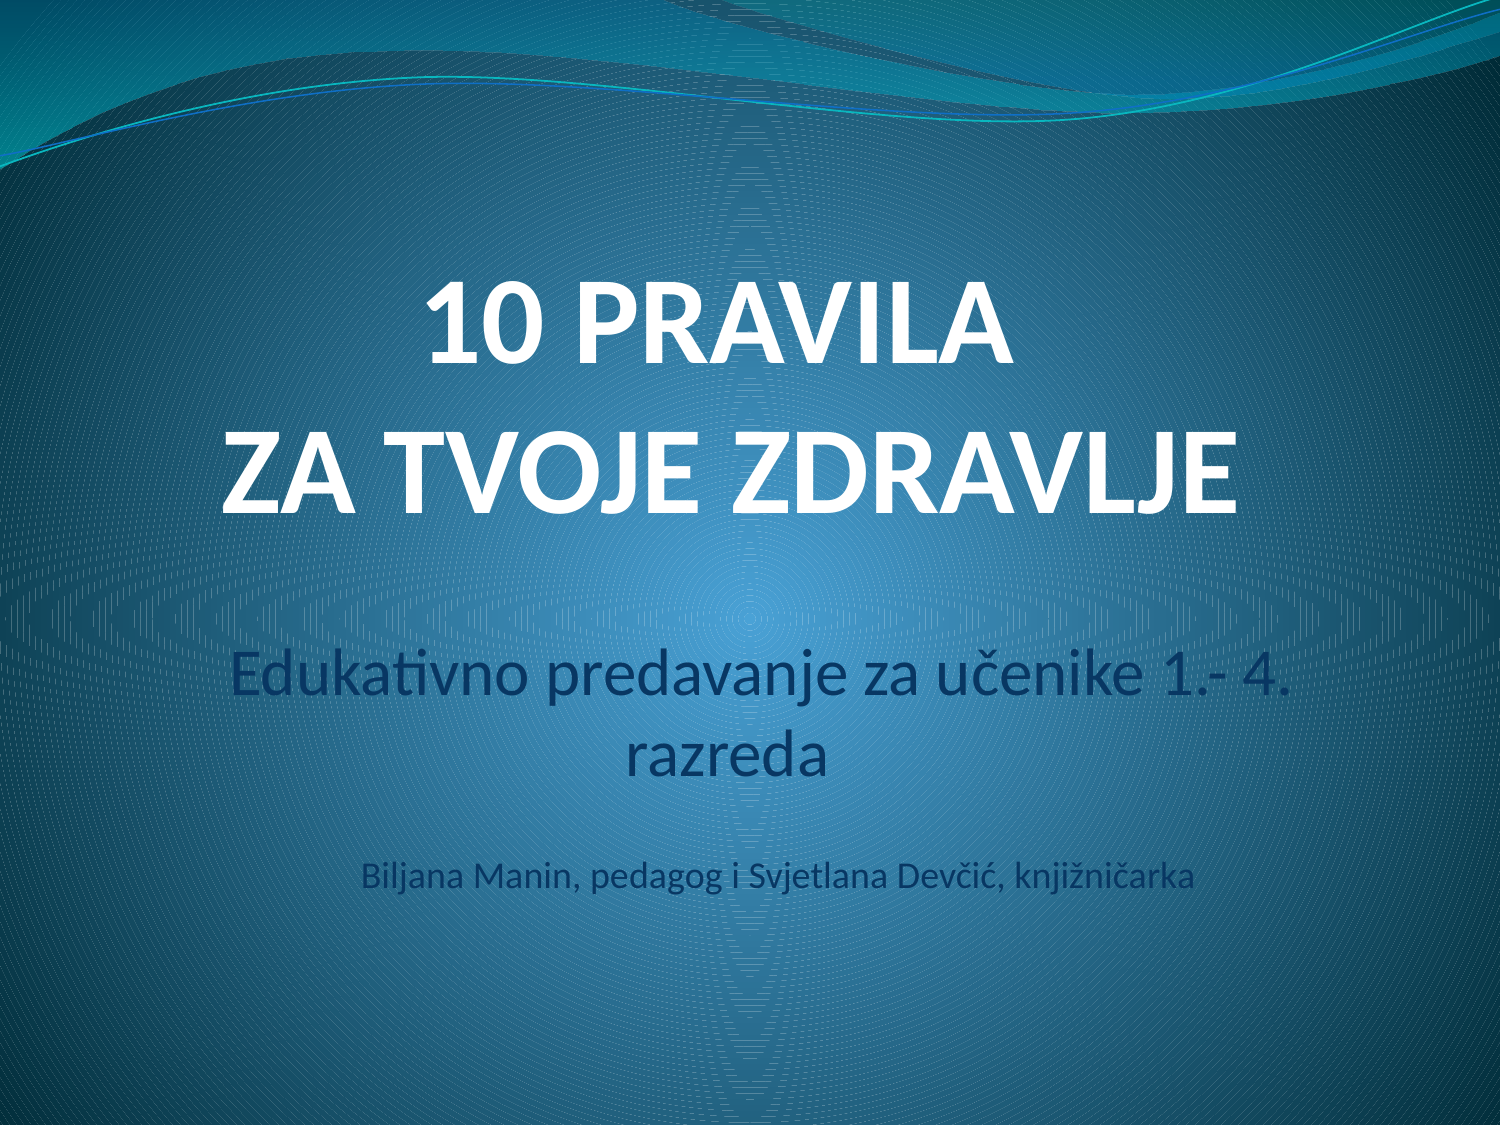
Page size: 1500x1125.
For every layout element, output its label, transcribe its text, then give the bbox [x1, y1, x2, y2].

title 10 PRAVILA ZA TVOJE ZDRAVLJE [88, 208, 1377, 539]
subtitle Edukativno predavanje za učenike 1.- 4. razreda Biljana Manin, pedagog i Svjetlana Devčić, knjižničarka [87, 621, 1377, 906]
